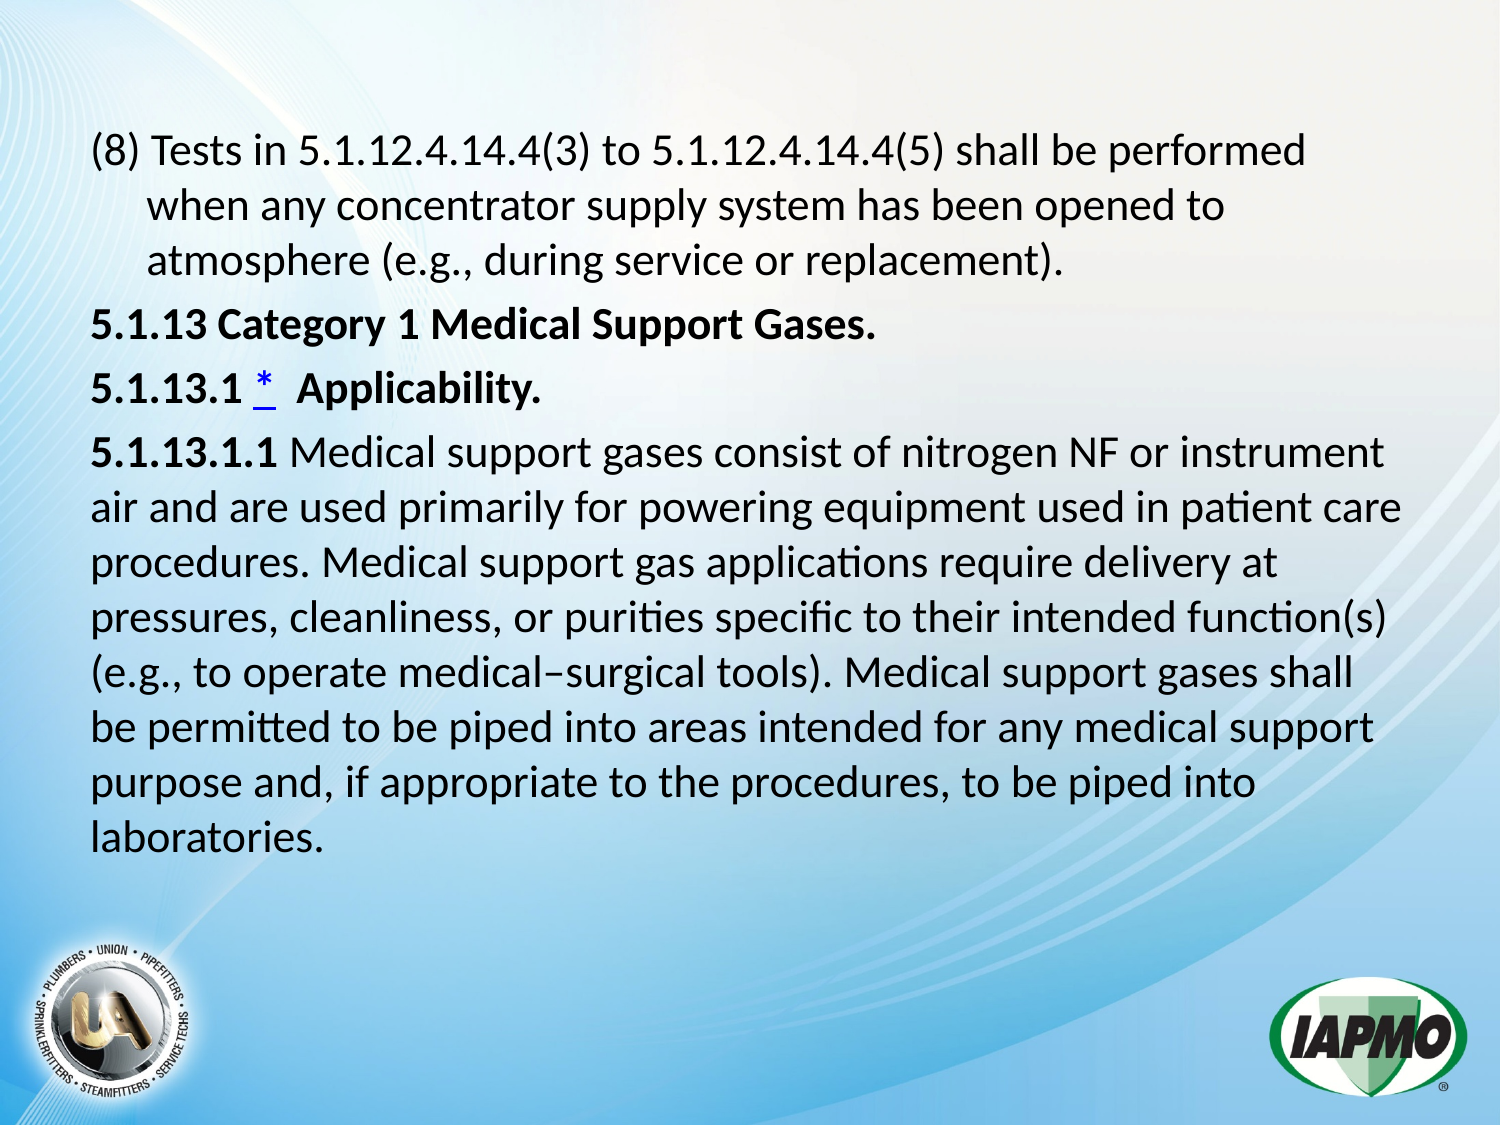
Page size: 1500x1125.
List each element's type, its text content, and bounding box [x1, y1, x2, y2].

picture [0, 0, 1500, 1125]
list (8) Tests in 5.1.12.4.14.4(3) to 5.1.12.4.14.4(5) shall be performed when any concentrator supply system has been opened to atmosphere (e.g., during service or replacement). 5.1.13 Category 1 Medical Support Gases. 5.1.13.1 * Applicability. 5.1.13.1.1 Medical support gases consist of nitrogen NF or instrument air and are used primarily for powering equipment used in patient care procedures. Medical support gas applications require delivery at pressures, cleanliness, or purities specific to their intended function(s) (e.g., to operate medical–surgical tools). Medical support gases shall be permitted to be piped into areas intended for any medical support purpose and, if appropriate to the procedures, to be piped into laboratories. [75, 112, 1425, 1005]
